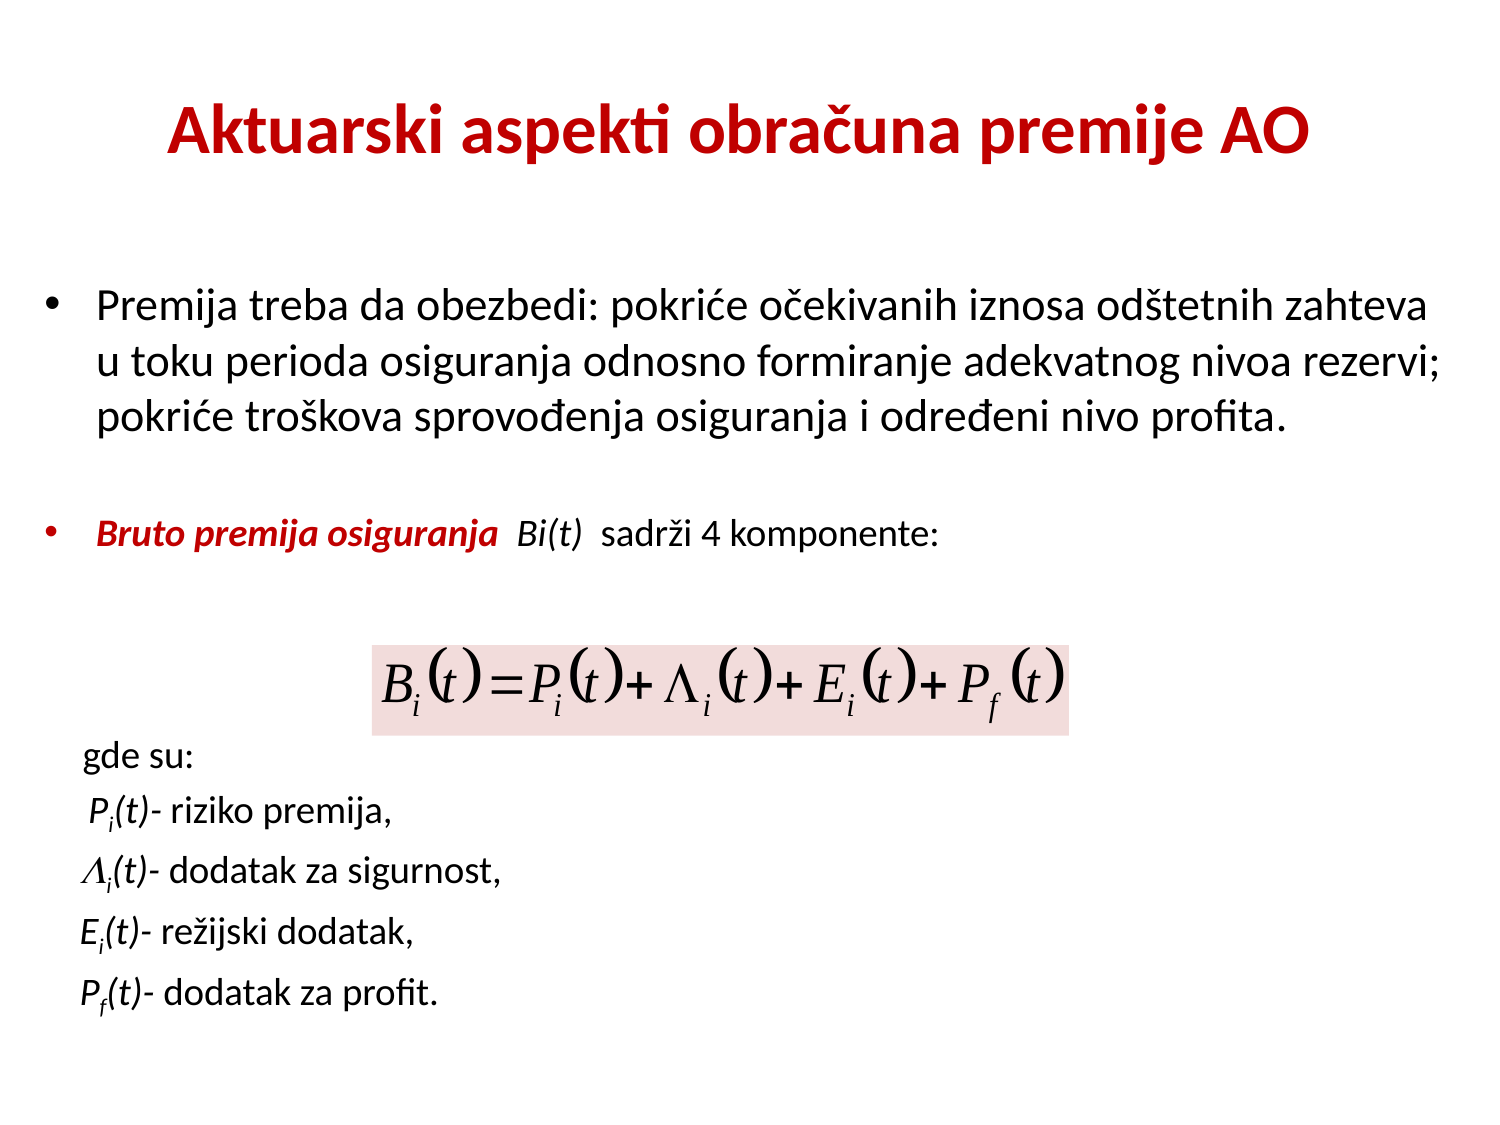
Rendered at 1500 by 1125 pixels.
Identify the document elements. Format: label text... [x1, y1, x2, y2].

title Aktuarski aspekti obračuna premije AO [24, 37, 1455, 213]
list Premija treba da obezbedi: pokriće očekivanih iznosa odštetnih zahteva u toku perioda osiguranja odnosno formiranje adekvatnog nivoa rezervi; pokriće troškova sprovođenja osiguranja i određeni nivo profita. Bruto premija osiguranja Bi(t) sadrži 4 komponente: gde su: Pi(t)- riziko premija, i(t)- dodatak za sigurnost, Ei(t)- režijski dodatak, Pf(t)- dodatak za profit. [29, 267, 1471, 1079]
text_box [371, 644, 1070, 736]
